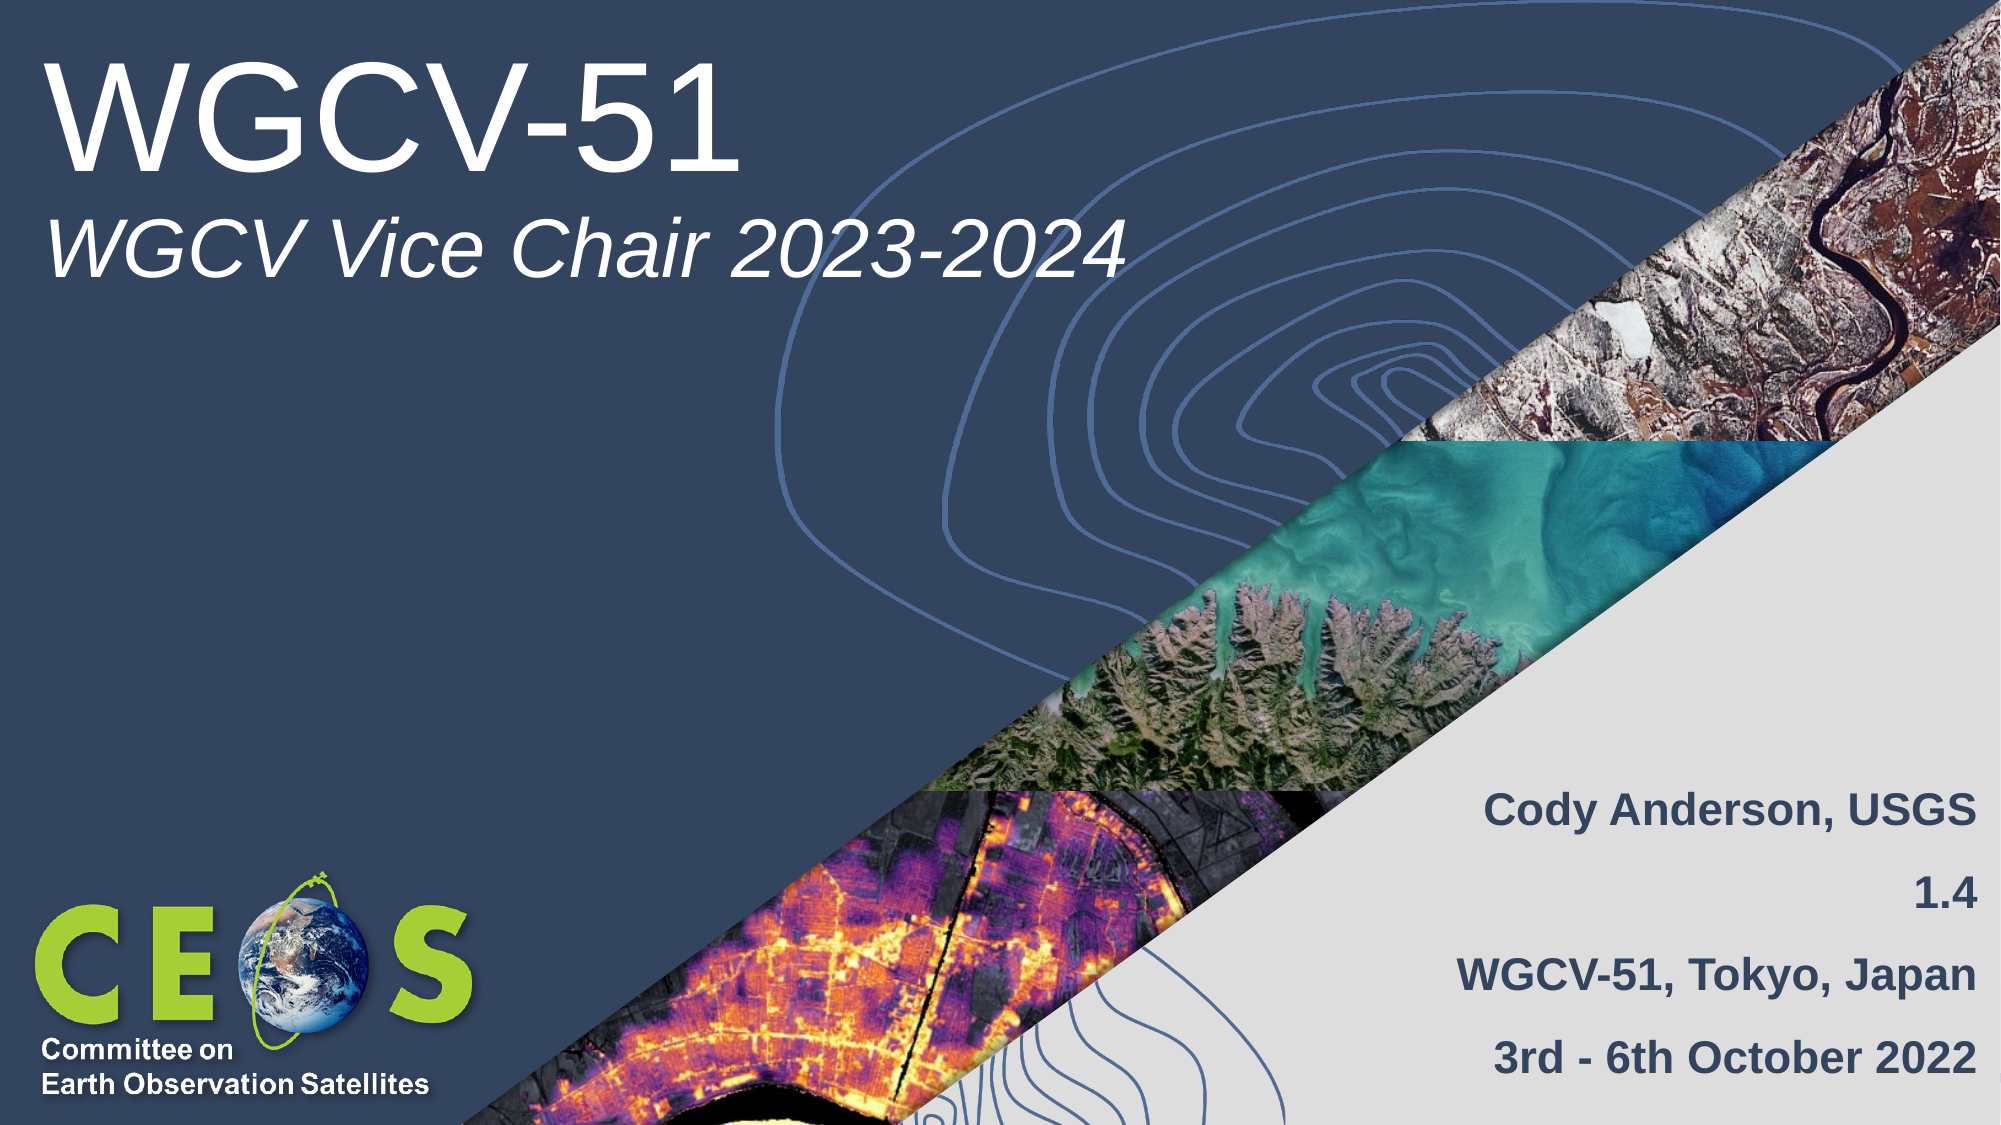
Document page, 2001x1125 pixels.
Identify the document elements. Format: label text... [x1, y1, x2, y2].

text_box Cody Anderson, USGS 1.4 WGCV-51, Tokyo, Japan 3rd - 6th October 2022 [1184, 697, 1978, 1125]
picture [22, 0, 2001, 1125]
title WGCV-51 WGCV Vice Chair 2023-2024 [28, 28, 1185, 681]
